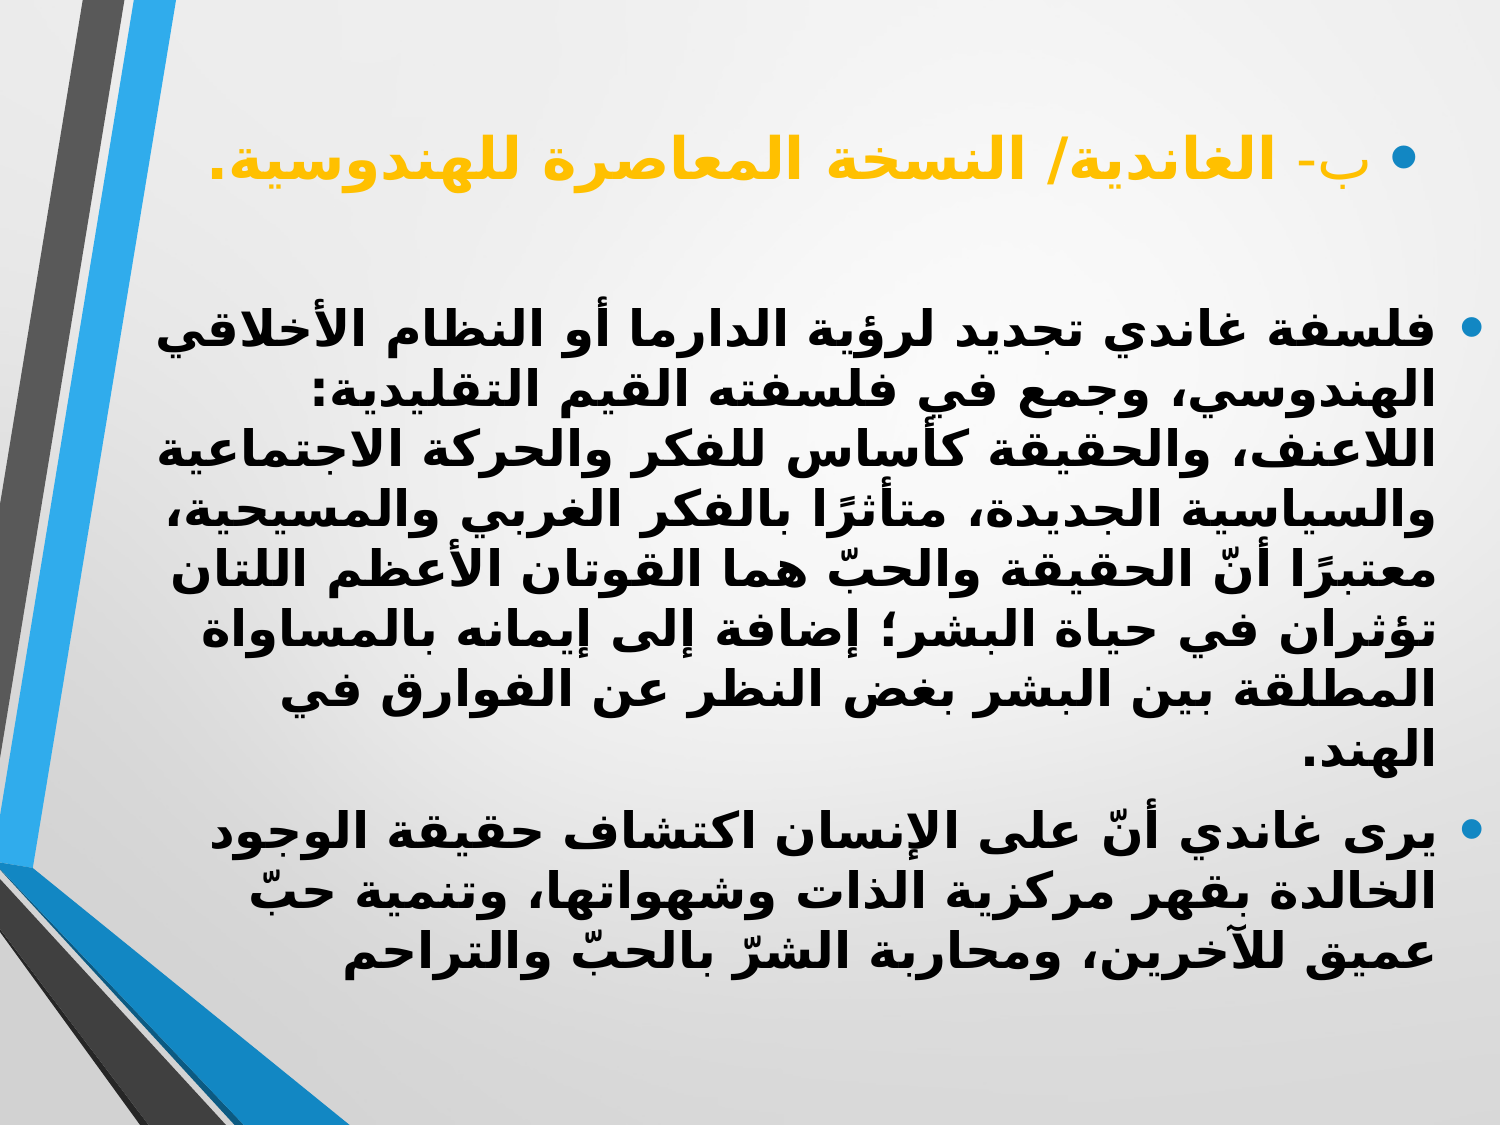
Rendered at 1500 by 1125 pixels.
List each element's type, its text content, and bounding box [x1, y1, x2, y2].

list ب- الغاندية/ النسخة المعاصرة للهندوسية. فلسفة غاندي تجديد لرؤية الدارما أو النظام الأخلاقي الهندوسي، وجمع في فلسفته القيم التقليدية: اللاعنف، والحقيقة كأساس للفكر والحركة الاجتماعية والسياسية الجديدة، متأثرًا بالفكر الغربي والمسيحية، معتبرًا أنّ الحقيقة والحبّ هما القوتان الأعظم اللتان تؤثران في حياة البشر؛ إضافة إلى إيمانه بالمساواة المطلقة بين البشر بغض النظر عن الفوارق في الهند. يرى غاندي أنّ على الإنسان اكتشاف حقيقة الوجود الخالدة بقهر مركزية الذات وشهواتها، وتنمية حبّ عميق للآخرين، ومحاربة الشرّ بالحبّ والتراحم [125, 24, 1500, 1075]
title [0, 41, 125, 230]
